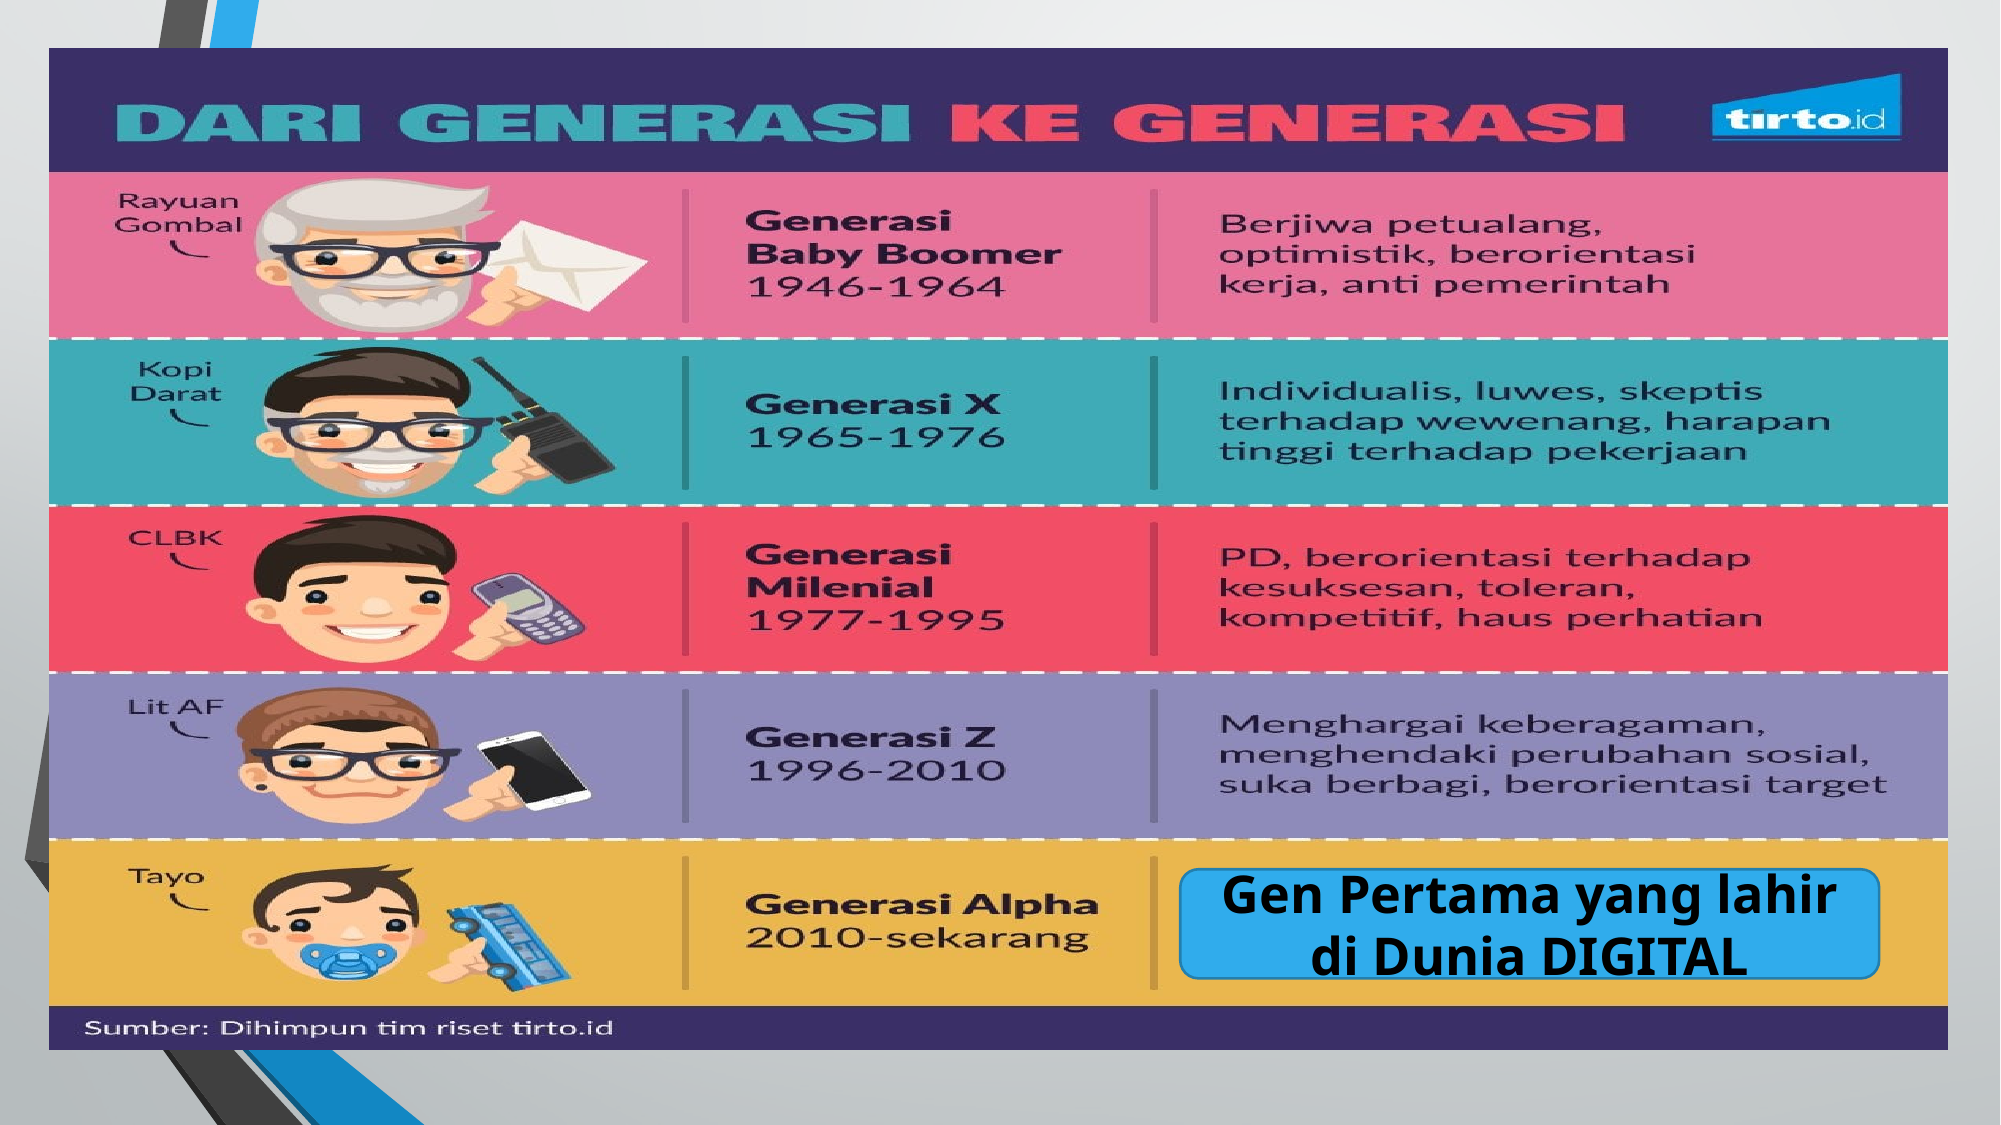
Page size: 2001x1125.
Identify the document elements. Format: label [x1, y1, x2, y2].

picture [49, 48, 1949, 1051]
